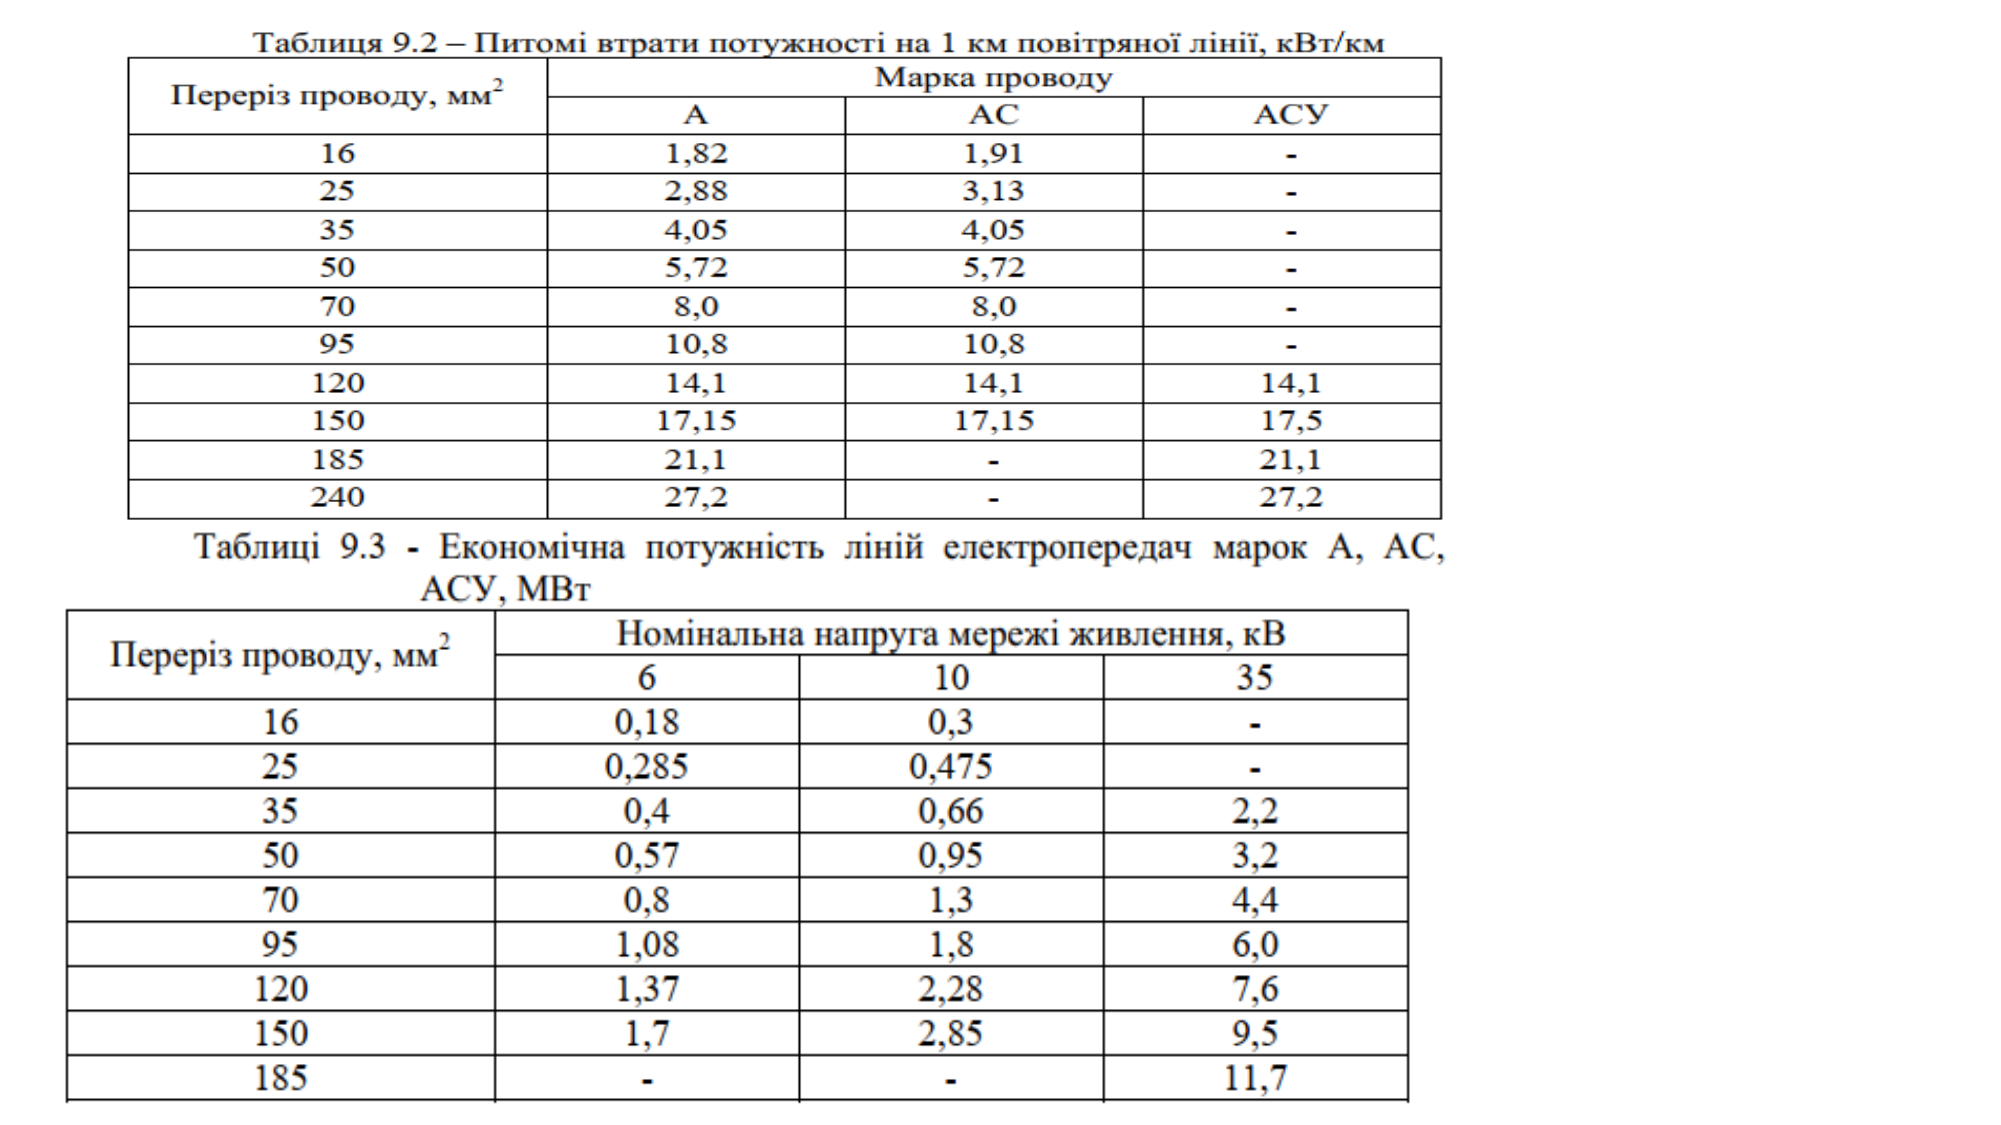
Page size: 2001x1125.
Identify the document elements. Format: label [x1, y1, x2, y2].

list [105, 19, 1498, 528]
picture [37, 527, 1464, 1108]
